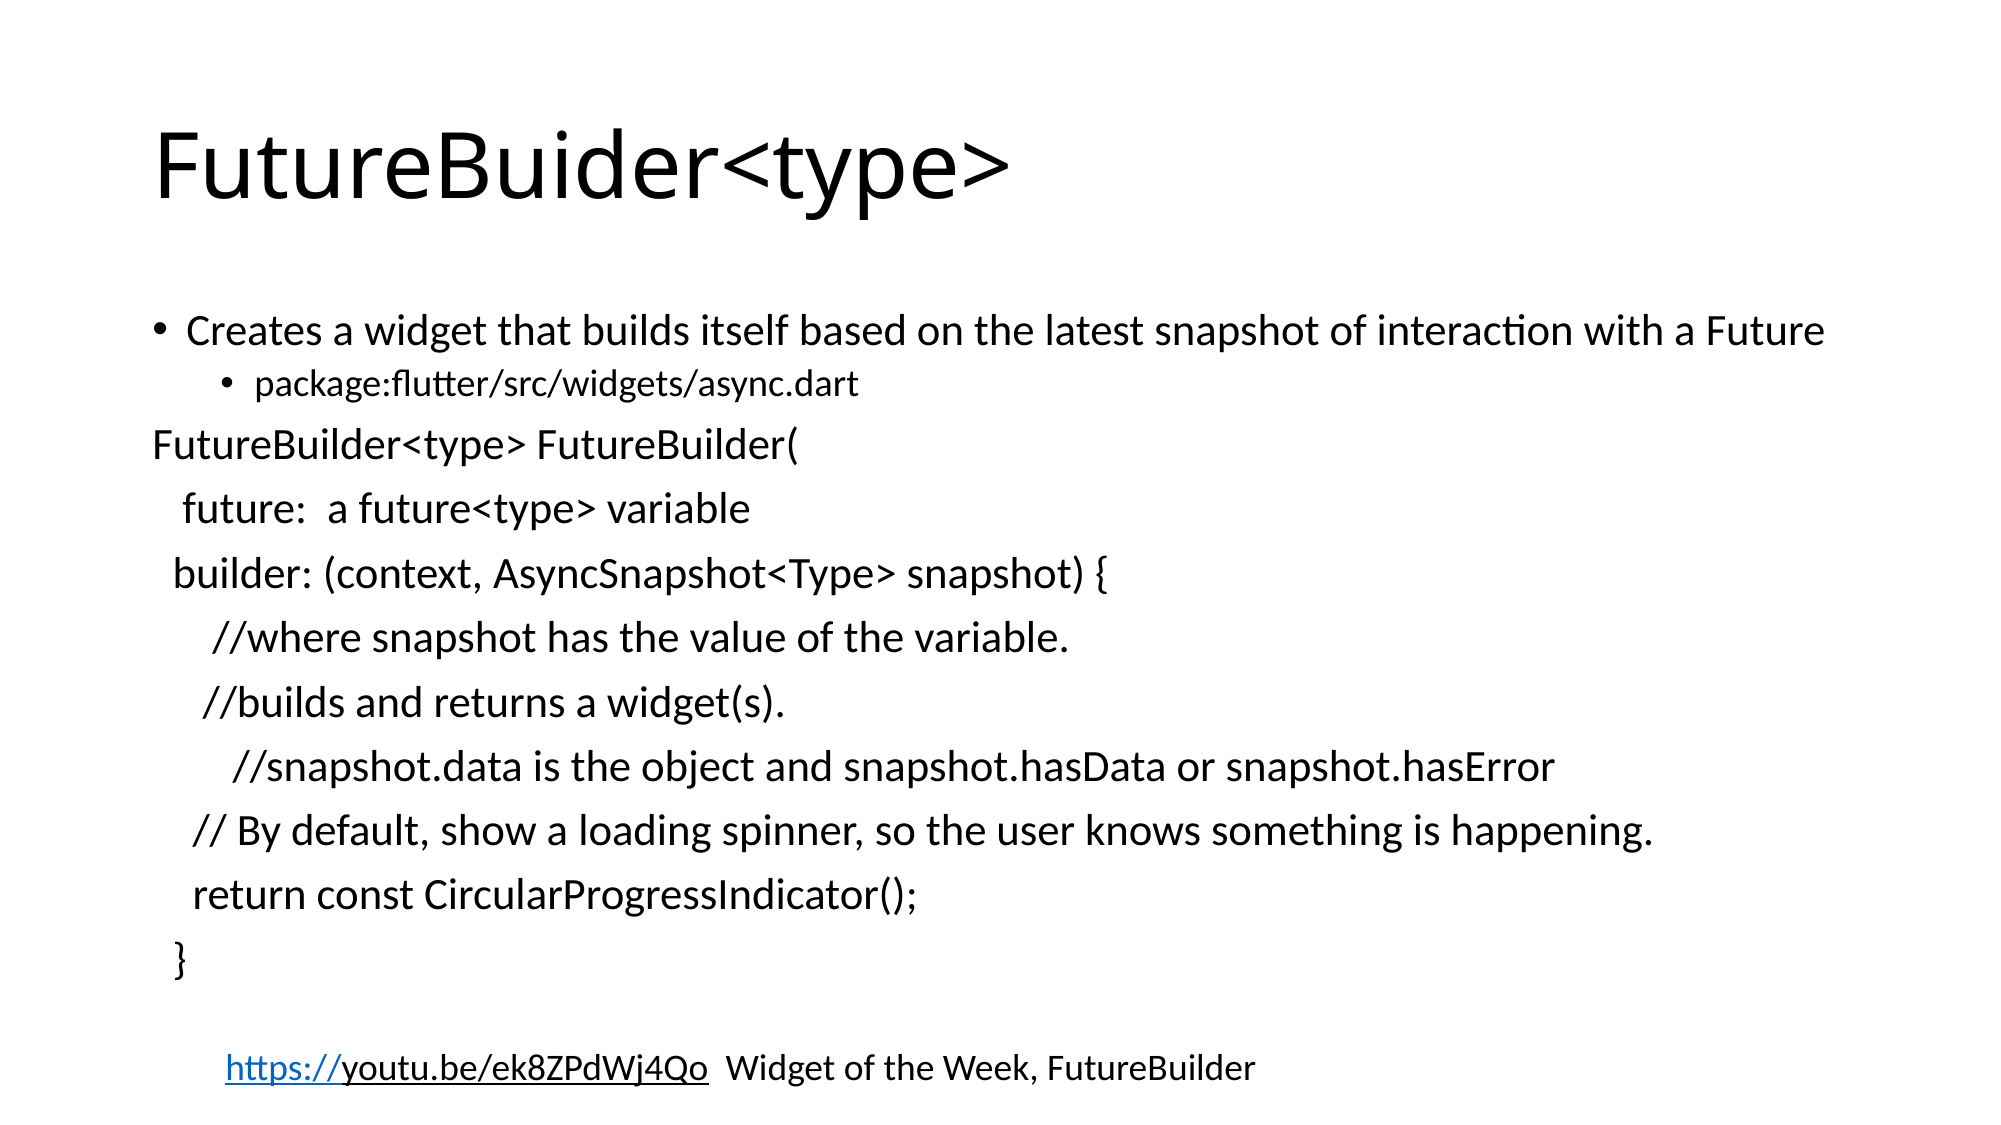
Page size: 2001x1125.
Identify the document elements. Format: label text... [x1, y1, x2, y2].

list Creates a widget that builds itself based on the latest snapshot of interaction with a Future package:flutter/src/widgets/async.dart FutureBuilder<type> FutureBuilder( future: a future<type> variable builder: (context, AsyncSnapshot<Type> snapshot) { //where snapshot has the value of the variable. //builds and returns a widget(s). //snapshot.data is the object and snapshot.hasData or snapshot.hasError // By default, show a loading spinner, so the user knows something is happening. return const CircularProgressIndicator(); } [137, 299, 1863, 1014]
text_box https://youtu.be/ek8ZPdWj4Qo Widget of the Week, FutureBuilder [210, 1035, 1272, 1096]
title FutureBuider<type> [137, 59, 1863, 278]
